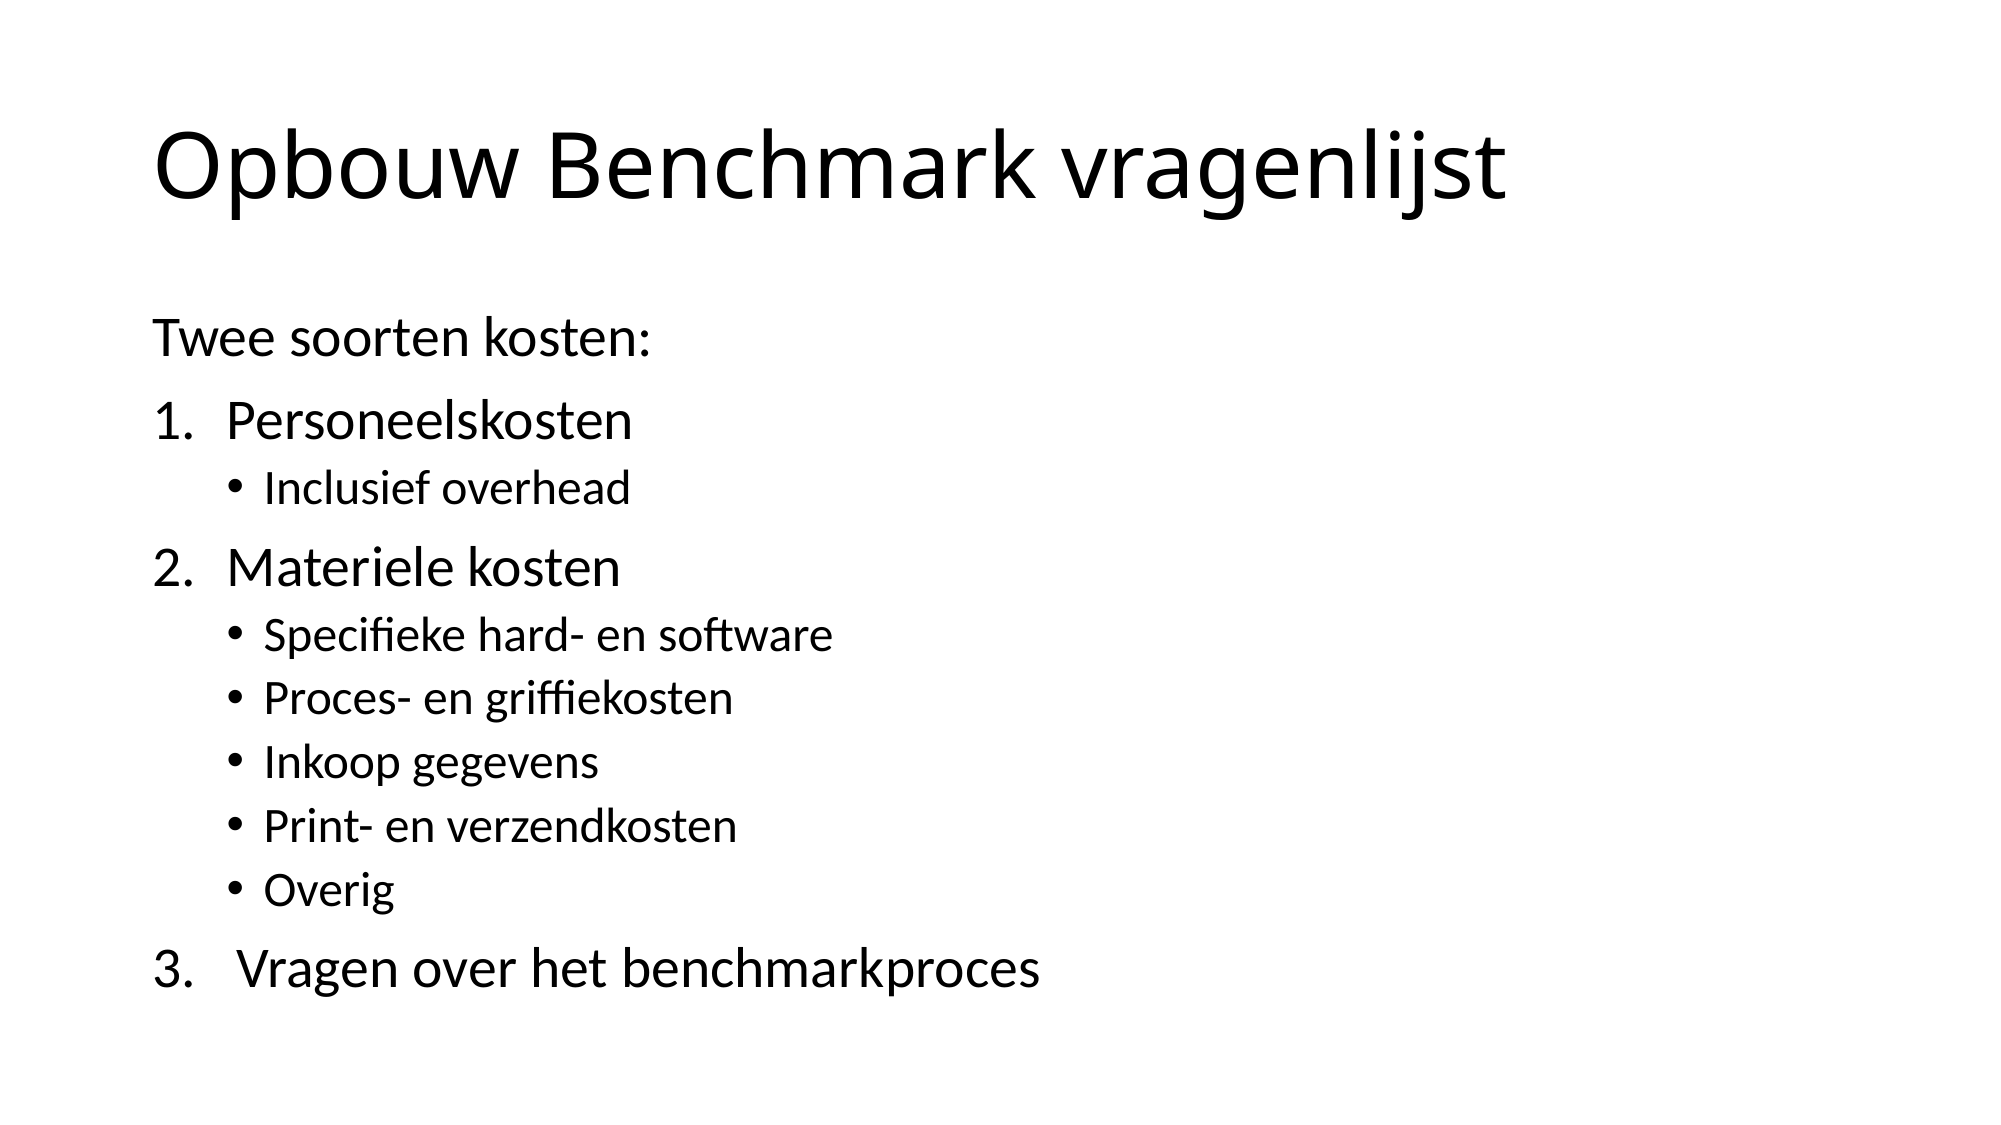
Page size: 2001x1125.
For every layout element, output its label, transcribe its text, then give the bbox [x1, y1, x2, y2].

title Opbouw Benchmark vragenlijst [137, 59, 1863, 278]
list Twee soorten kosten: Personeelskosten Inclusief overhead Materiele kosten Specifieke hard- en software Proces- en griffiekosten Inkoop gegevens Print- en verzendkosten Overig Vragen over het benchmarkproces [137, 299, 1863, 1014]
